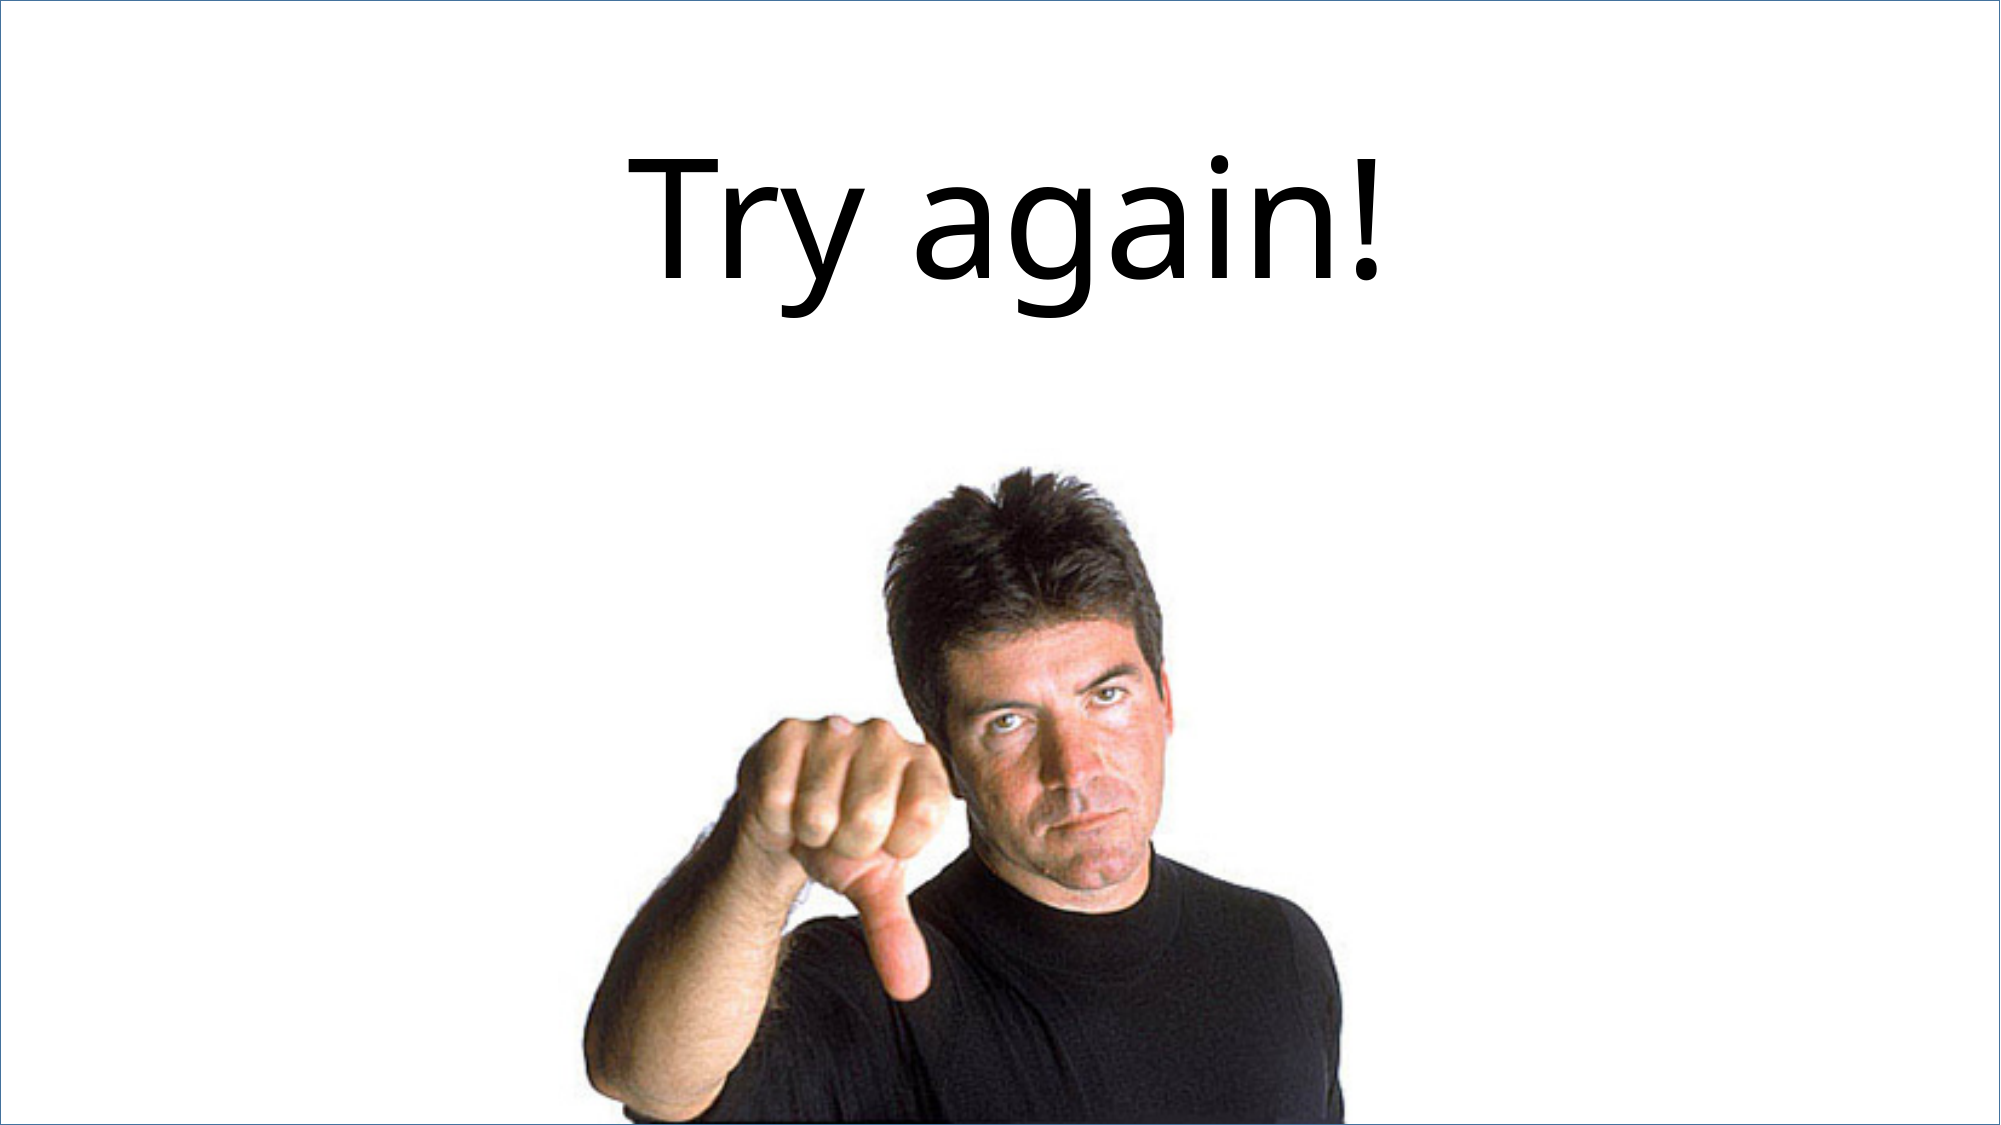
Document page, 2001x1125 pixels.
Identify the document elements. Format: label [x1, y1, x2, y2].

picture [558, 448, 1442, 1125]
text_box [0, 0, 2000, 1125]
